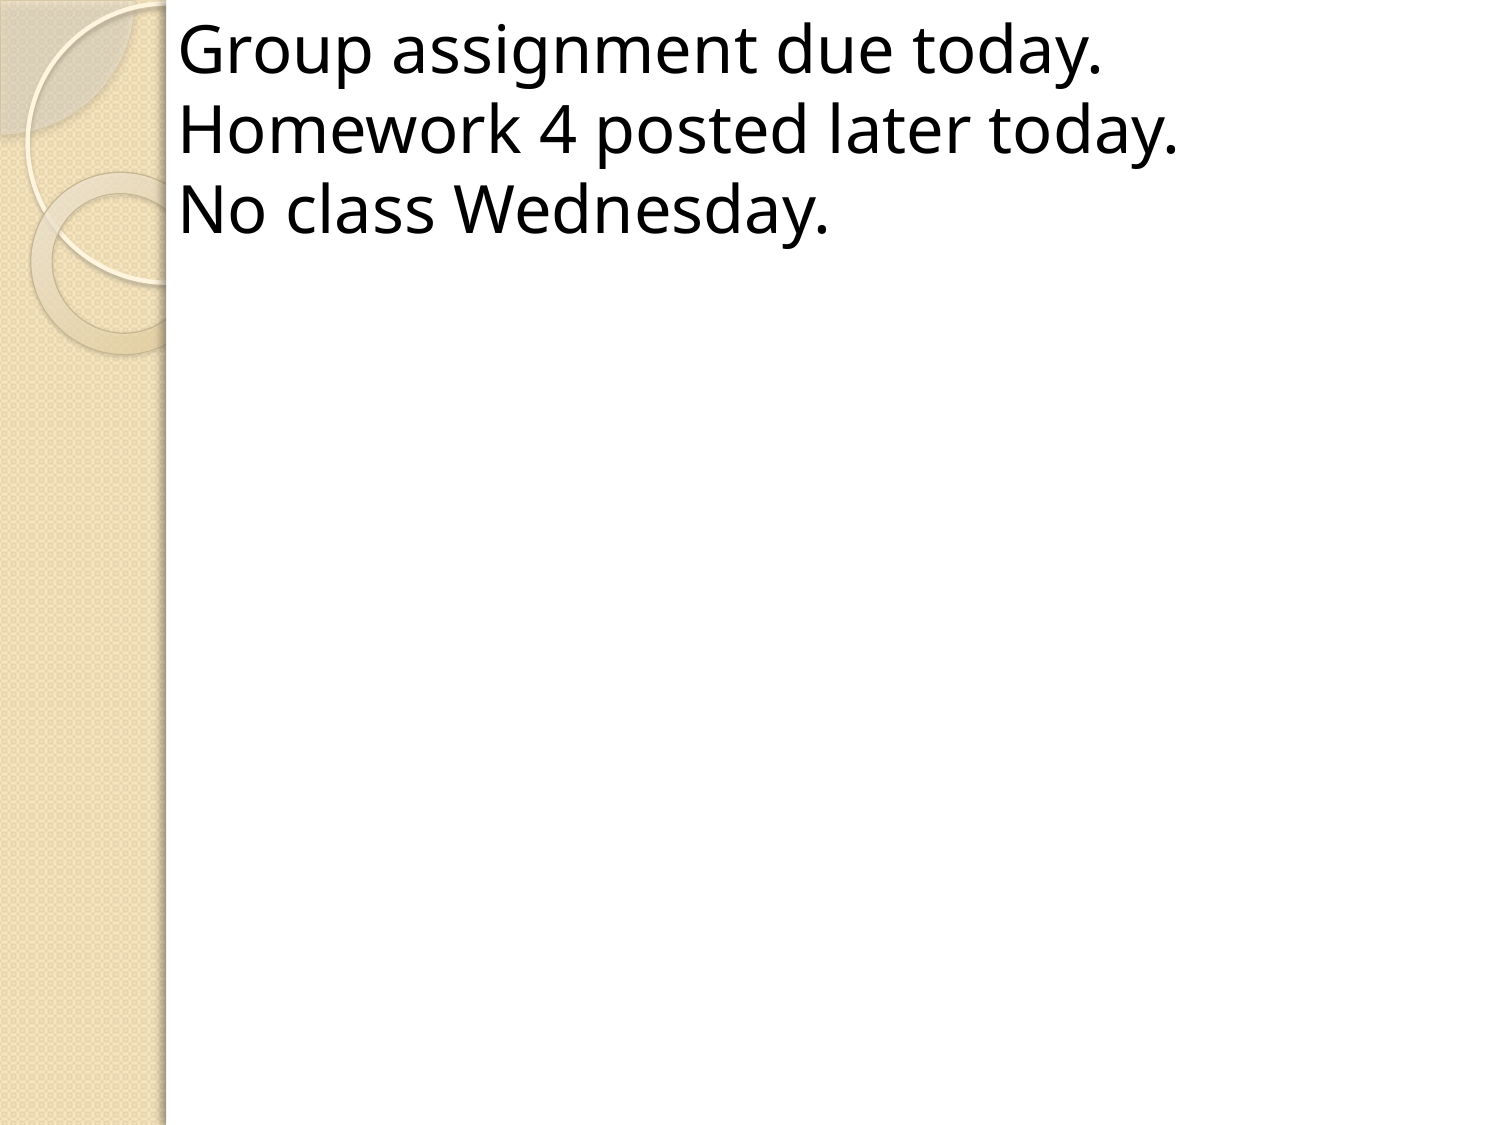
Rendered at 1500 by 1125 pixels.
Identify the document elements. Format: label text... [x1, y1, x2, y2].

text_box Group assignment due today. Homework 4 posted later today. No class Wednesday. [162, 0, 1450, 335]
